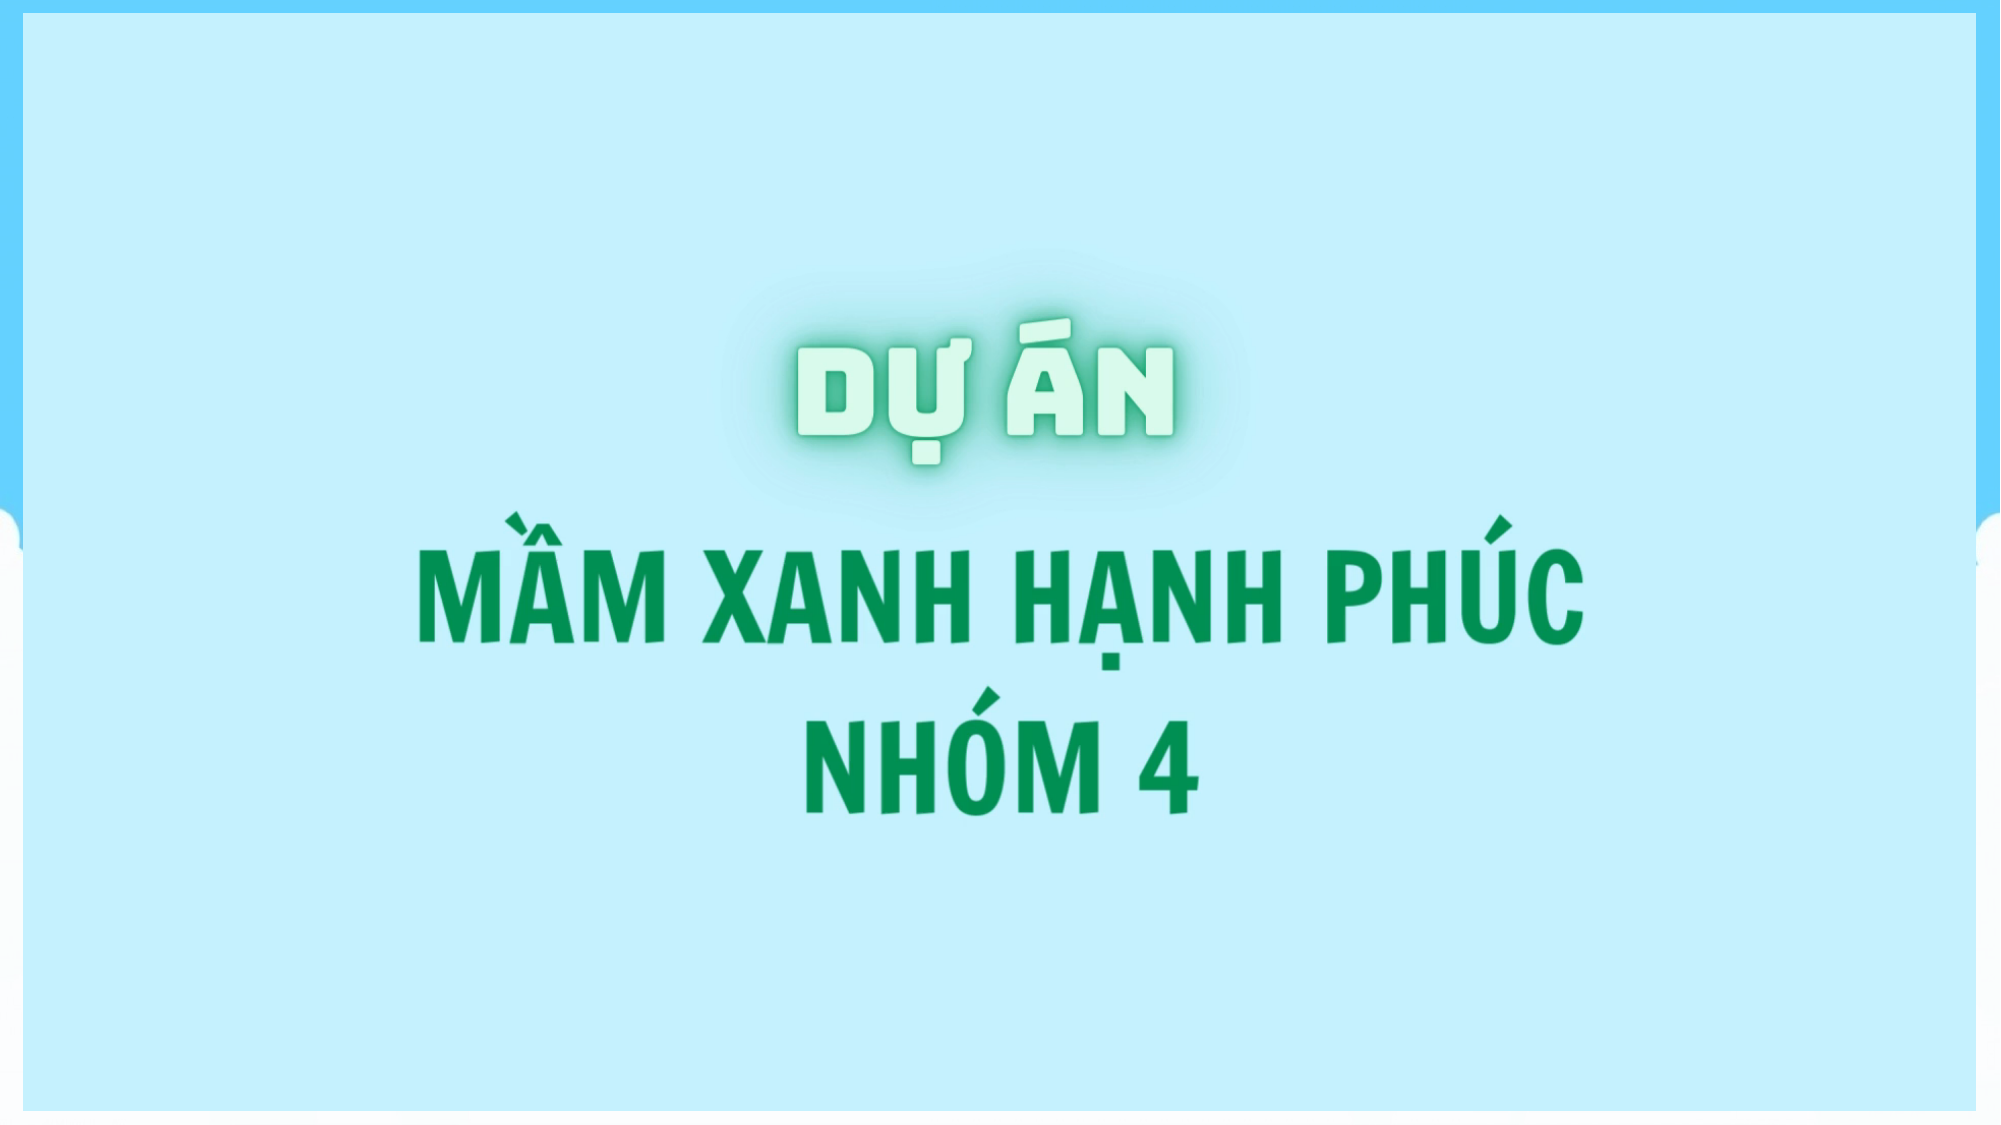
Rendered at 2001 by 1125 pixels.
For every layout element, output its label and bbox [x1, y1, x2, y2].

text_box [22, 12, 1977, 1112]
